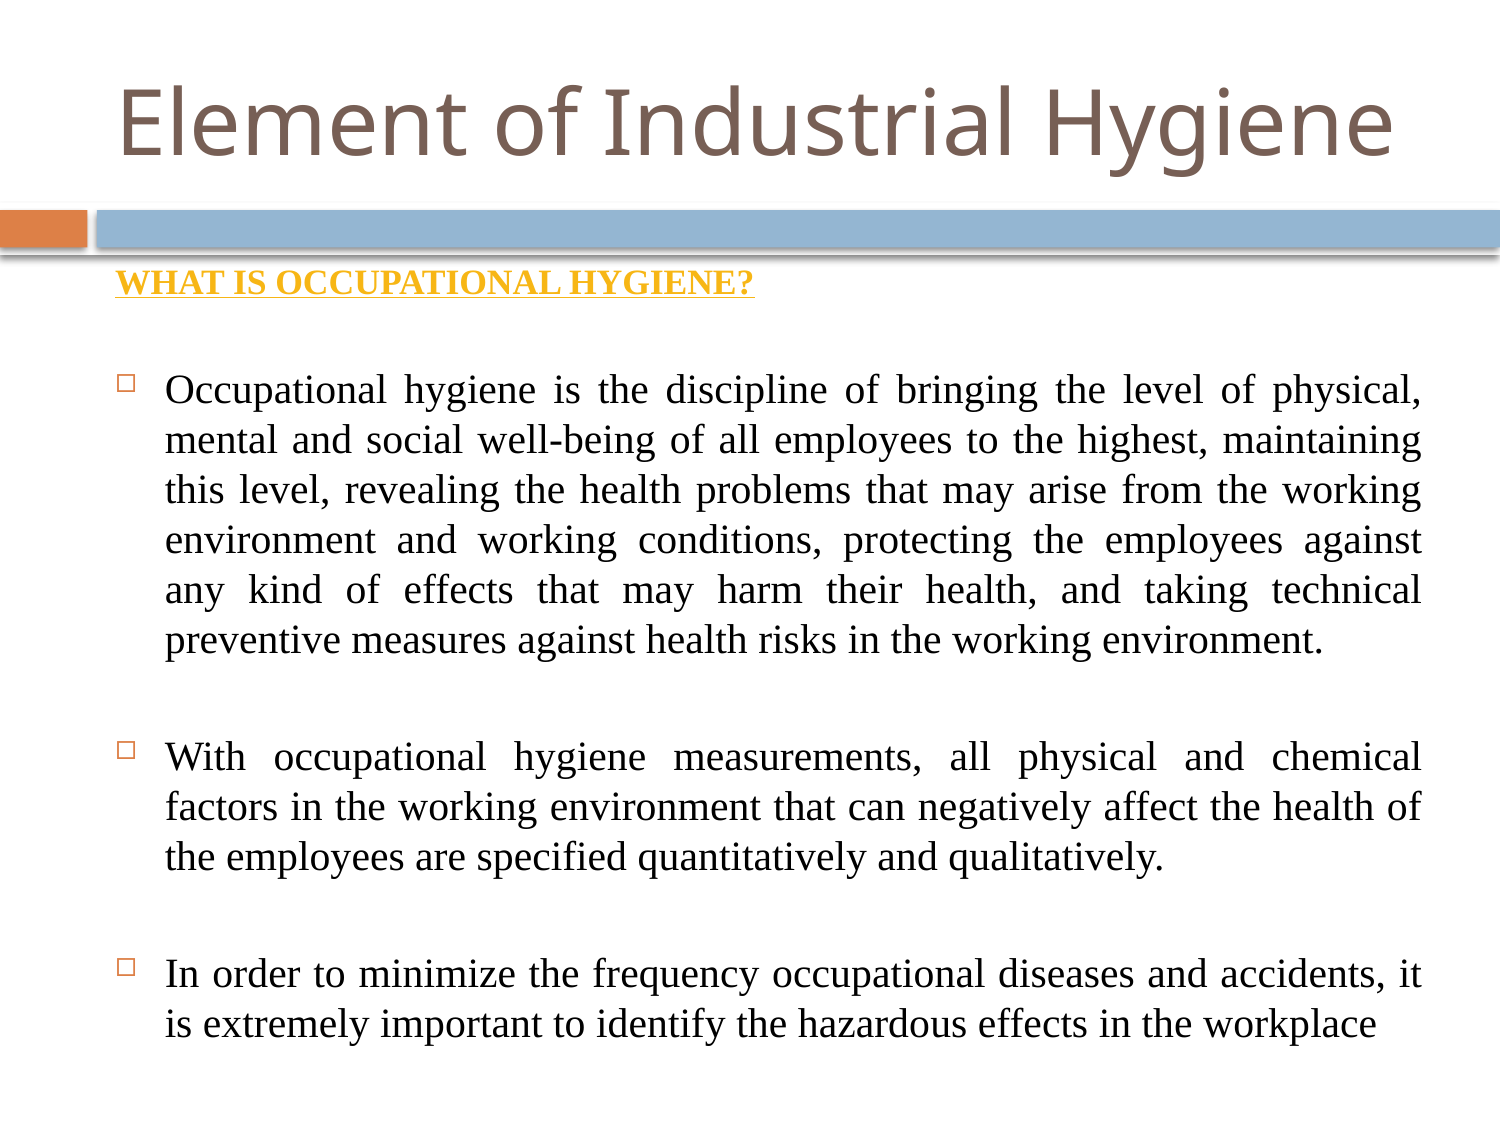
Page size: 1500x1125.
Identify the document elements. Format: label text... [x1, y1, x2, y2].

list WHAT IS OCCUPATIONAL HYGIENE? Occupational hygiene is the discipline of bringing the level of physical, mental and social well-being of all employees to the highest, maintaining this level, revealing the health problems that may arise from the working environment and working conditions, protecting the employees against any kind of effects that may harm their health, and taking technical preventive measures against health risks in the working environment. With occupational hygiene measurements, all physical and chemical factors in the working environment that can negatively affect the health of the employees are specified quantitatively and qualitatively. In order to minimize the frequency occupational diseases and accidents, it is extremely important to identify the hazardous effects in the workplace [100, 200, 1438, 1075]
title Element of Industrial Hygiene [100, 37, 1438, 200]
